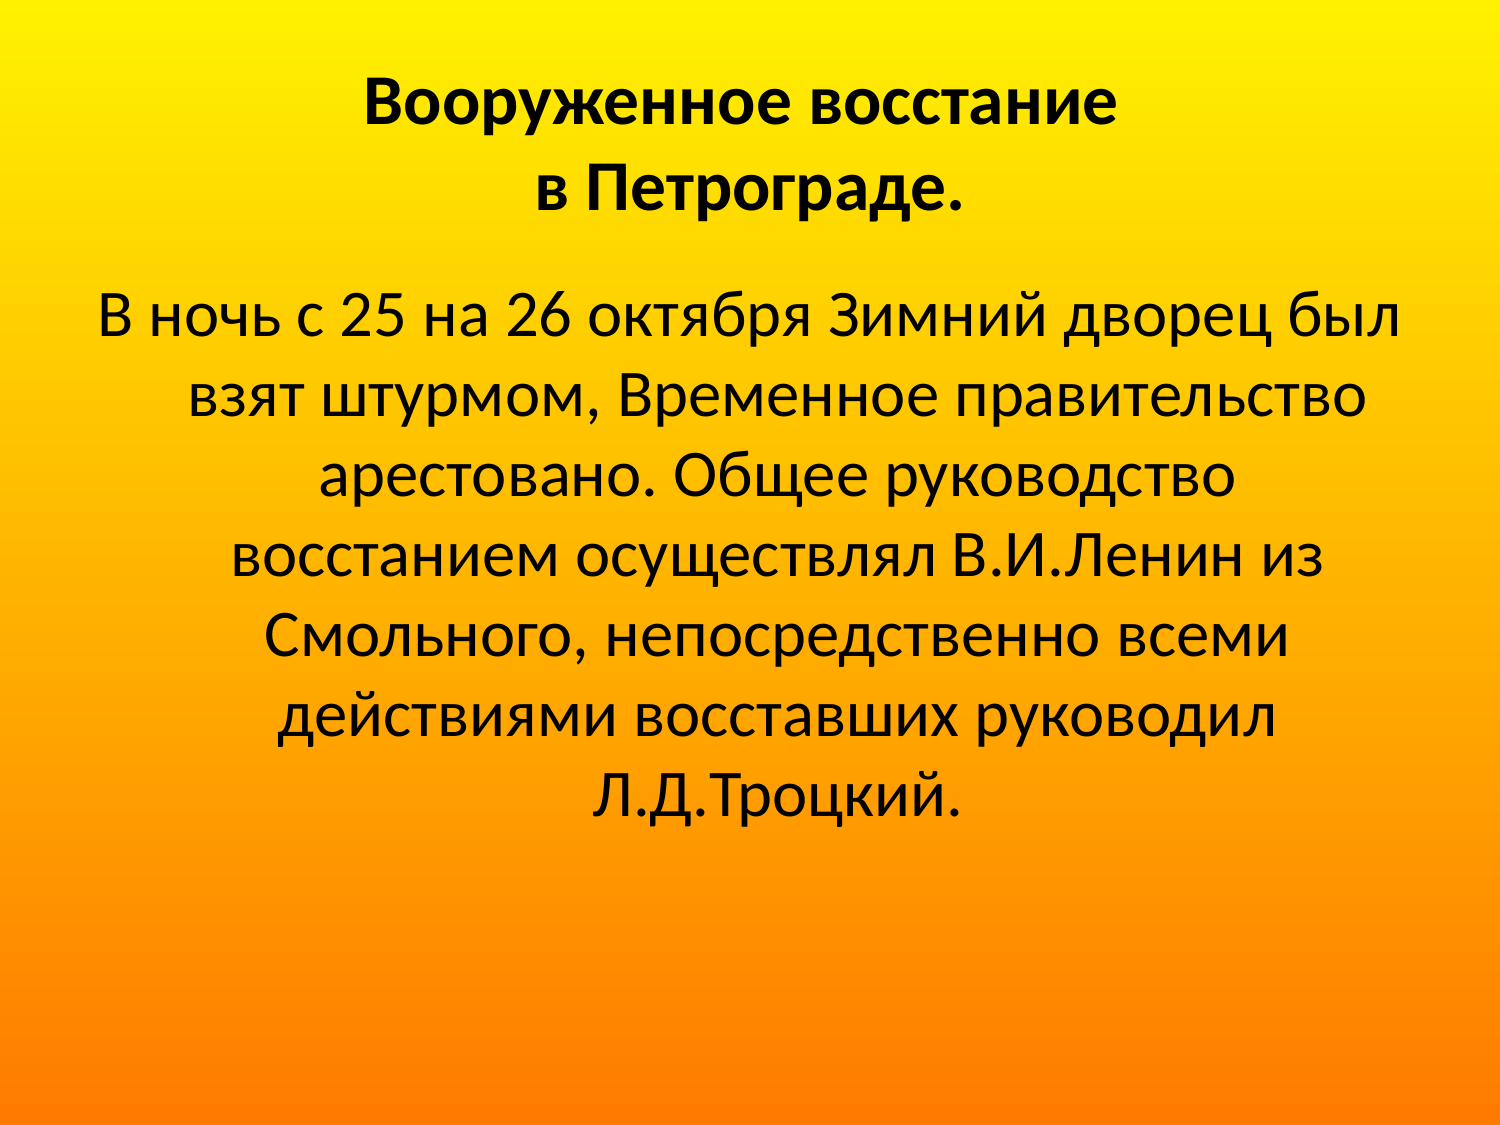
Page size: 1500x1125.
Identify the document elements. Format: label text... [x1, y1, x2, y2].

title Вооруженное восстание в Петрограде. [75, 45, 1425, 233]
list В ночь с 25 на 26 октября Зимний дворец был взят штурмом, Временное правительство арестовано. Общее руководство восстанием осуществлял В.И.Ленин из Смольного, непосредственно всеми действиями восставших руководил Л.Д.Троцкий. [75, 262, 1425, 1005]
